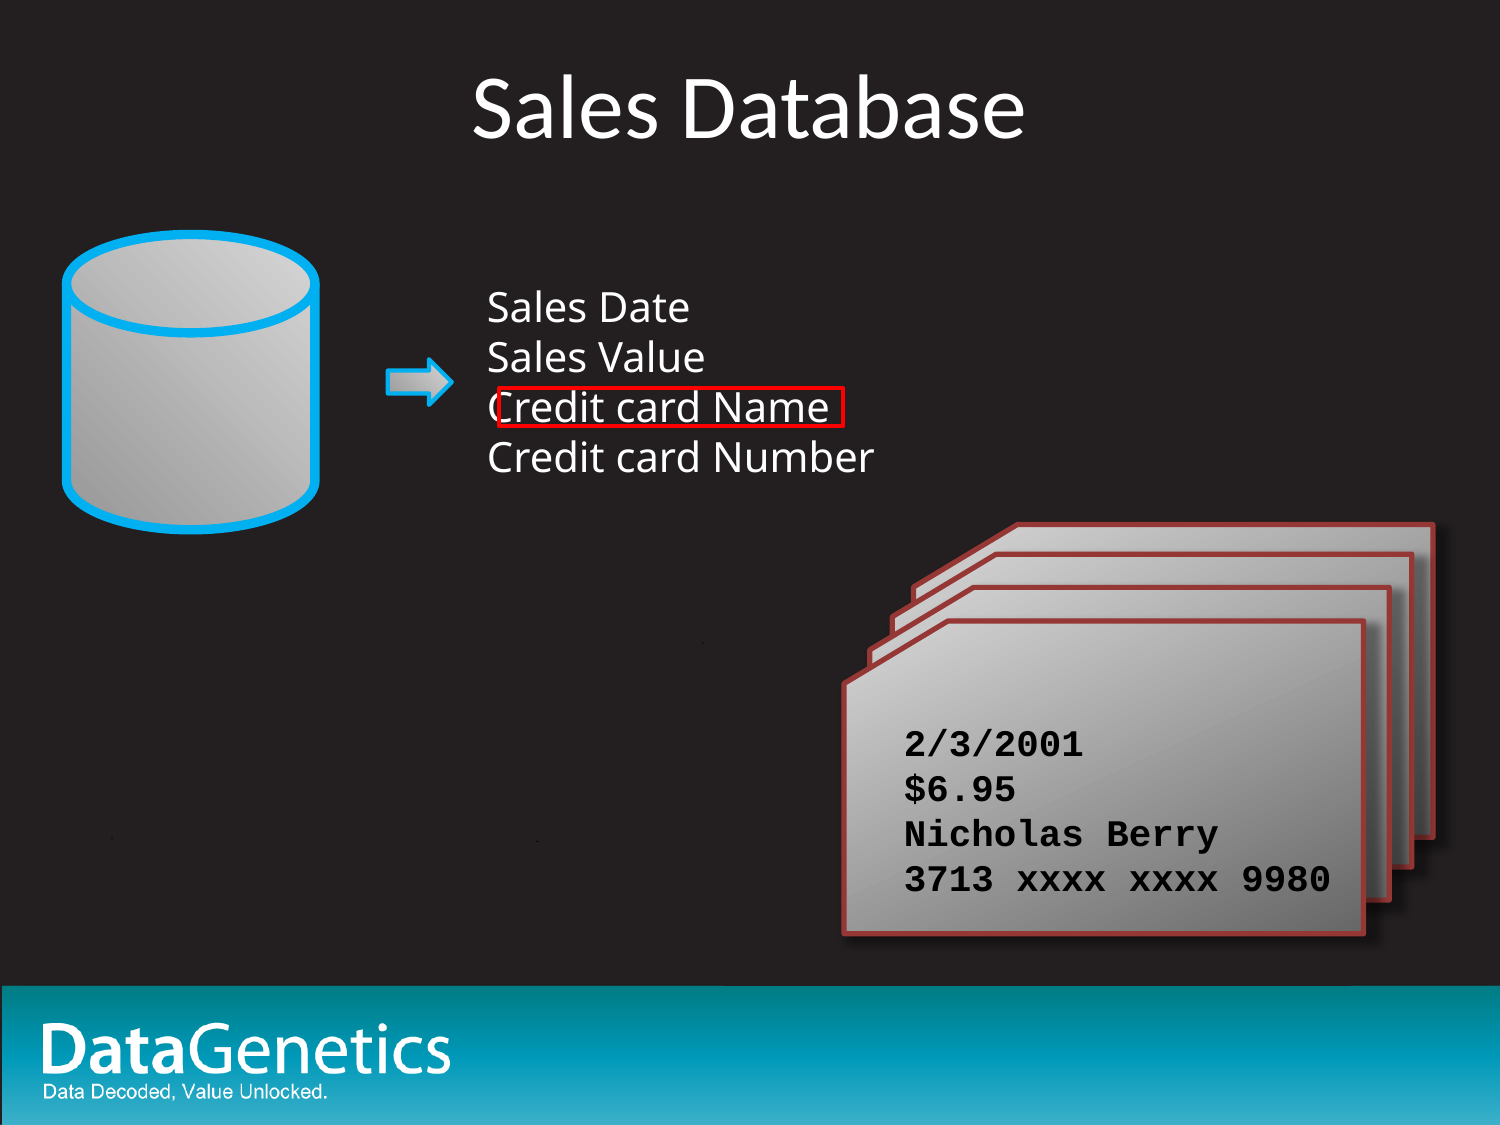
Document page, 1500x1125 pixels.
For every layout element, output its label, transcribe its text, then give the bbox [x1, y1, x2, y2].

text_box [65, 233, 317, 532]
title Sales Database [75, 32, 1425, 171]
picture [0, 0, 1500, 1125]
text_box Sales Date Sales Value Credit card Name Credit card Number [472, 273, 890, 489]
text_box [498, 387, 845, 427]
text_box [843, 524, 1434, 934]
text_box [386, 357, 453, 407]
